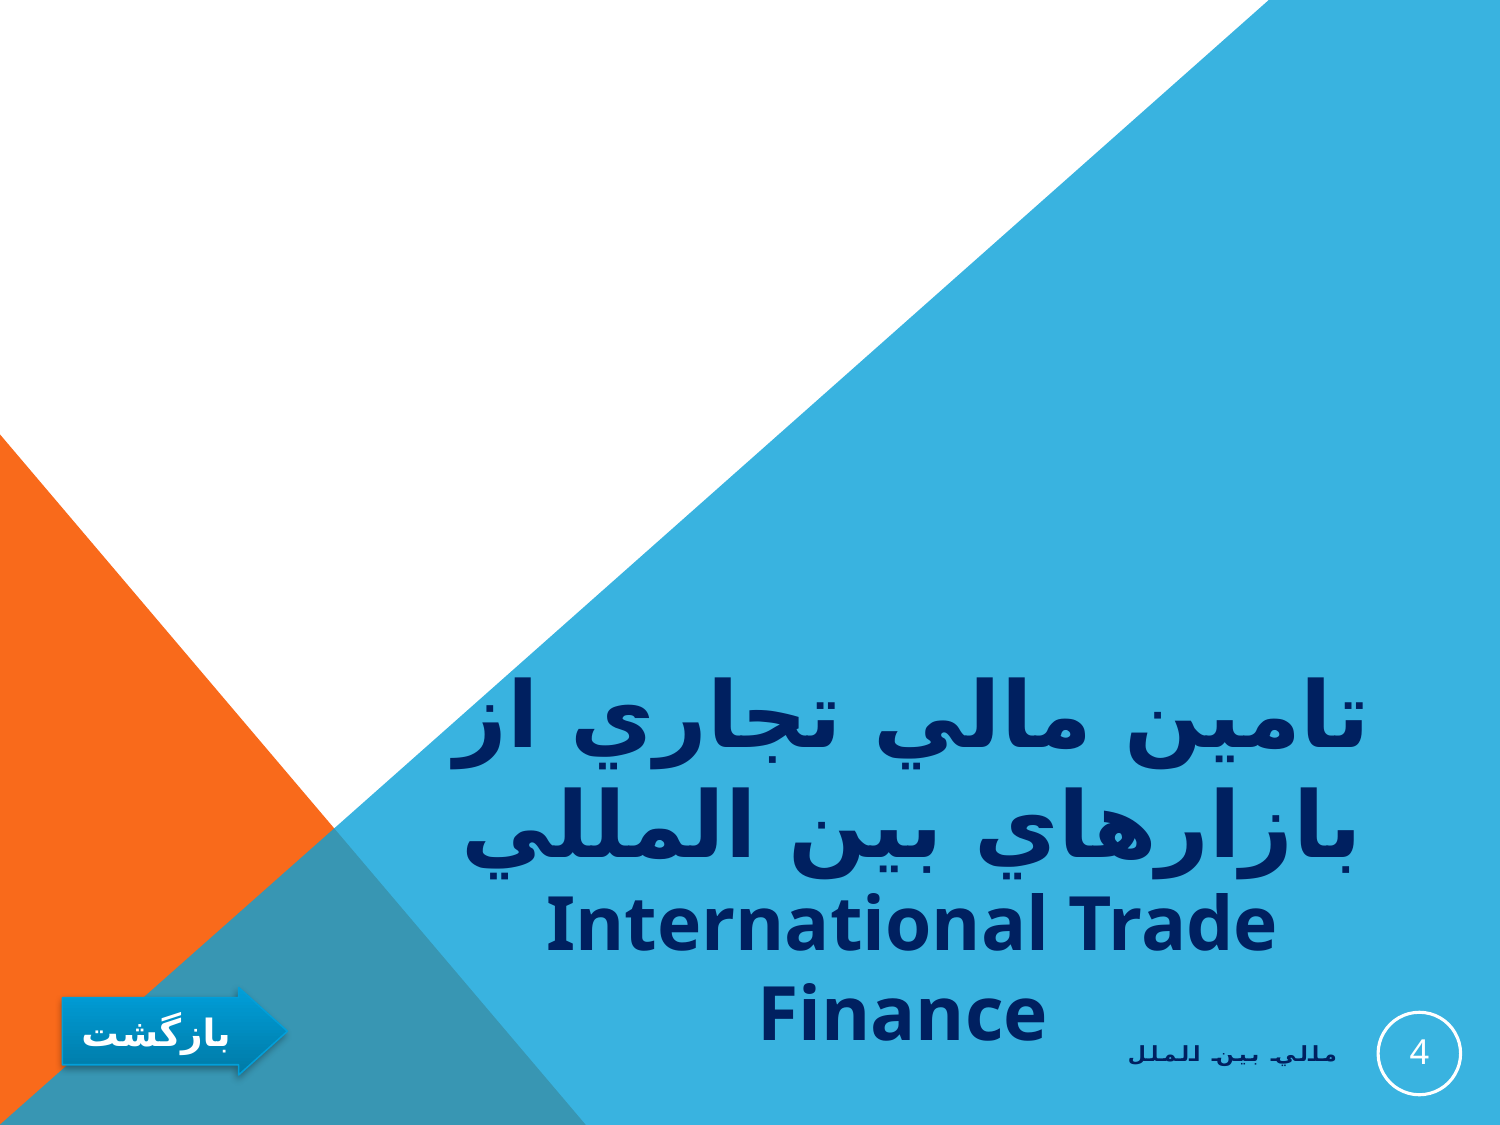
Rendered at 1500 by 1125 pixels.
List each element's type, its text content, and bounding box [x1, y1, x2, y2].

text_box بازگشت [61, 986, 289, 1076]
slide_number 4 [1376, 1010, 1463, 1097]
footer مالي بين الملل [577, 1031, 1352, 1076]
text_box تامين مالي تجاري از بازارهاي بين المللي International Trade Finance [412, 648, 1413, 1125]
